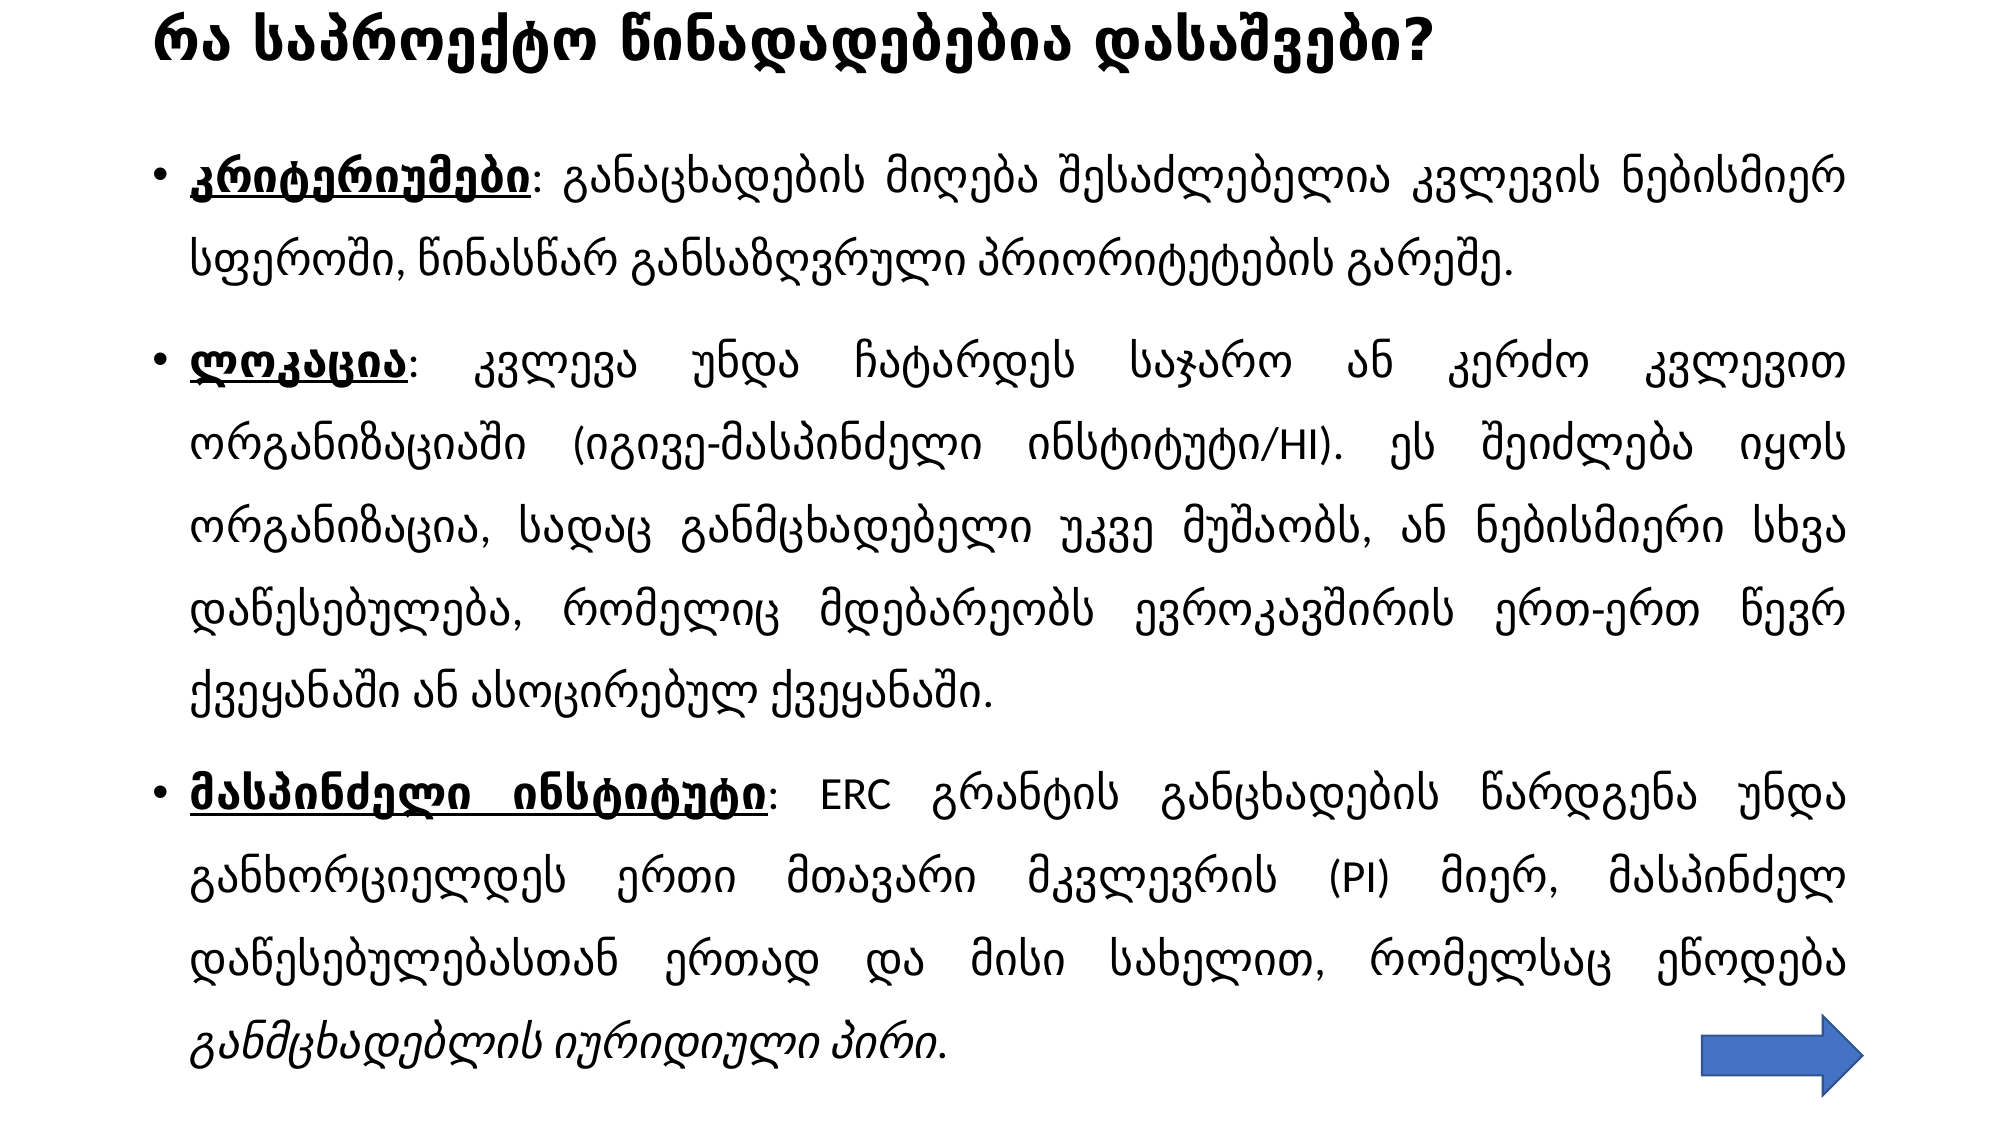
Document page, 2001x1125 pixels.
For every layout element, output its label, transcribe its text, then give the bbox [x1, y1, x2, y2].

list კრიტერიუმები: განაცხადების მიღება შესაძლებელია კვლევის ნებისმიერ სფეროში, წინასწარ განსაზღვრული პრიორიტეტების გარეშე. ლოკაცია: კვლევა უნდა ჩატარდეს საჯარო ან კერძო კვლევით ორგანიზაციაში (იგივე-მასპინძელი ინსტიტუტი/HI). ეს შეიძლება იყოს ორგანიზაცია, სადაც განმცხადებელი უკვე მუშაობს, ან ნებისმიერი სხვა დაწესებულება, რომელიც მდებარეობს ევროკავშირის ერთ-ერთ წევრ ქვეყანაში ან ასოცირებულ ქვეყანაში. მასპინძელი ინსტიტუტი: ERC გრანტის განცხადების წარდგენა უნდა განხორციელდეს ერთი მთავარი მკვლევრის (PI) მიერ, მასპინძელ დაწესებულებასთან ერთად და მისი სახელით, რომელსაც ეწოდება განმცხადებლის იურიდიული პირი. [137, 111, 1863, 1085]
text_box [1700, 1013, 1864, 1098]
title რა საპროექტო წინადადებებია დასაშვები? [137, 0, 1863, 111]
